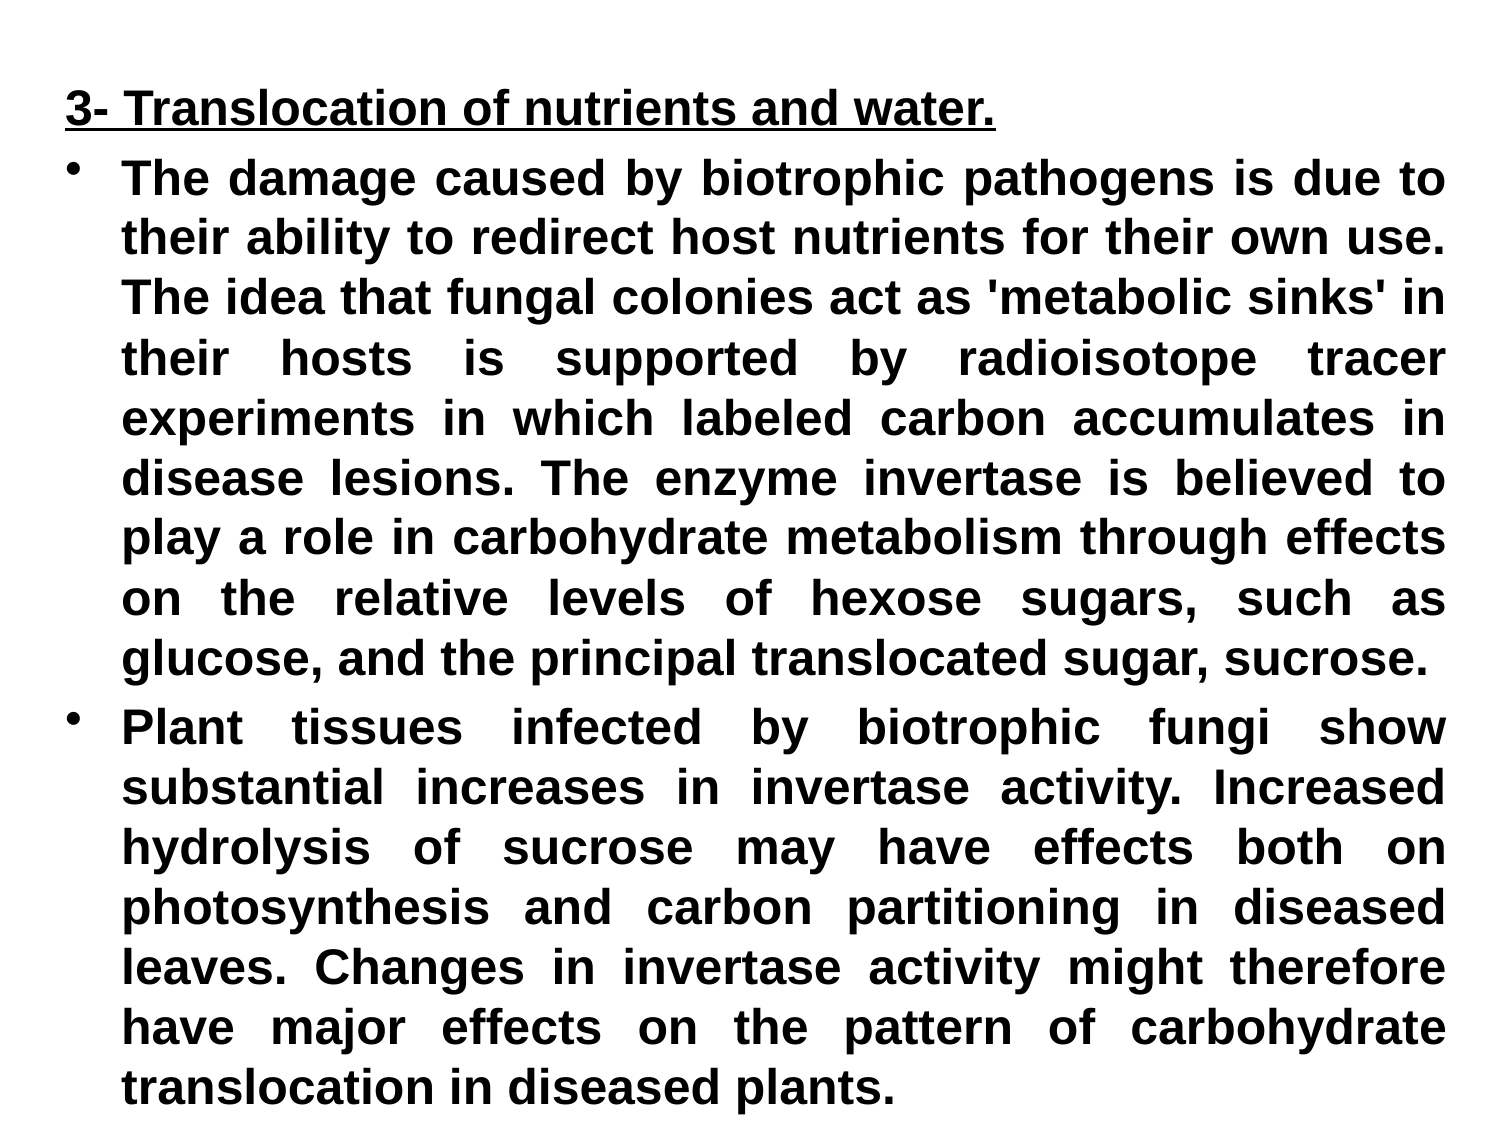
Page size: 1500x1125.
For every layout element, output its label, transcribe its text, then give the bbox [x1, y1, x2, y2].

list 3- Translocation of nutrients and water. The damage caused by biotrophic pathogens is due to their ability to redirect host nutrients for their own use. The idea that fungal colonies act as 'metabolic sinks' in their hosts is supported by radioisotope tracer experiments in which labeled carbon accumulates in disease lesions. The enzyme invertase is believed to play a role in carbohydrate metabolism through effects on the relative levels of hexose sugars, such as glucose, and the principal translocated sugar, sucrose. Plant tissues infected by biotrophic fungi show substantial increases in invertase activity. Increased hydrolysis of sucrose may have effects both on photosynthesis and carbon partitioning in diseased leaves. Changes in invertase activity might therefore have major effects on the pattern of carbohydrate translocation in diseased plants. [50, 37, 1463, 1025]
